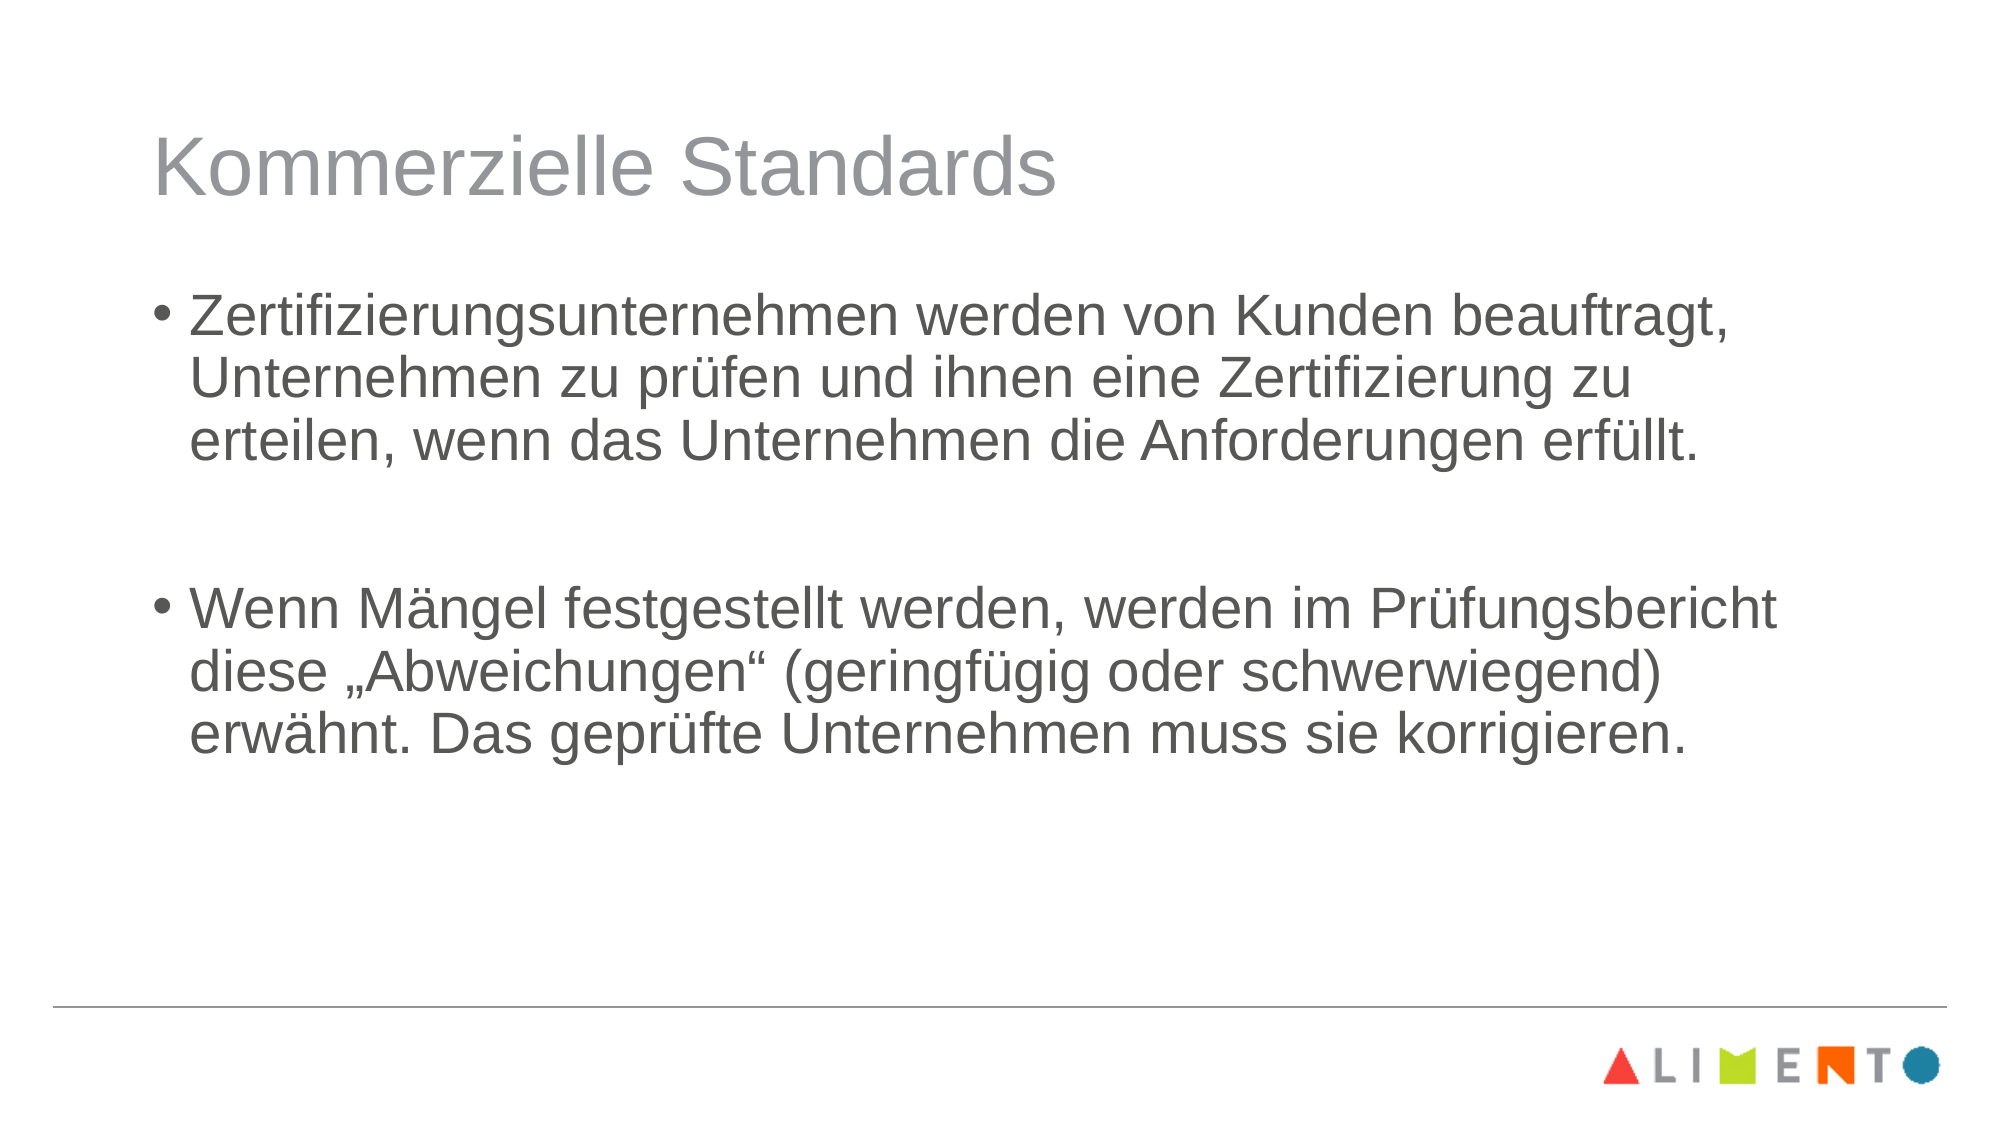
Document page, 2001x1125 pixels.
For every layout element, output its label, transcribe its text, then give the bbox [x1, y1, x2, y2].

list Zertifizierungsunternehmen werden von Kunden beauftragt, Unternehmen zu prüfen und ihnen eine Zertifizierung zu erteilen, wenn das Unternehmen die Anforderungen erfüllt. Wenn Mängel festgestellt werden, werden im Prüfungsbericht diese „Abweichungen“ (geringfügig oder schwerwiegend) erwähnt. Das geprüfte Unternehmen muss sie korrigieren. [137, 277, 1863, 995]
picture [1565, 1006, 1983, 1125]
title Kommerzielle Standards [137, 59, 1863, 277]
